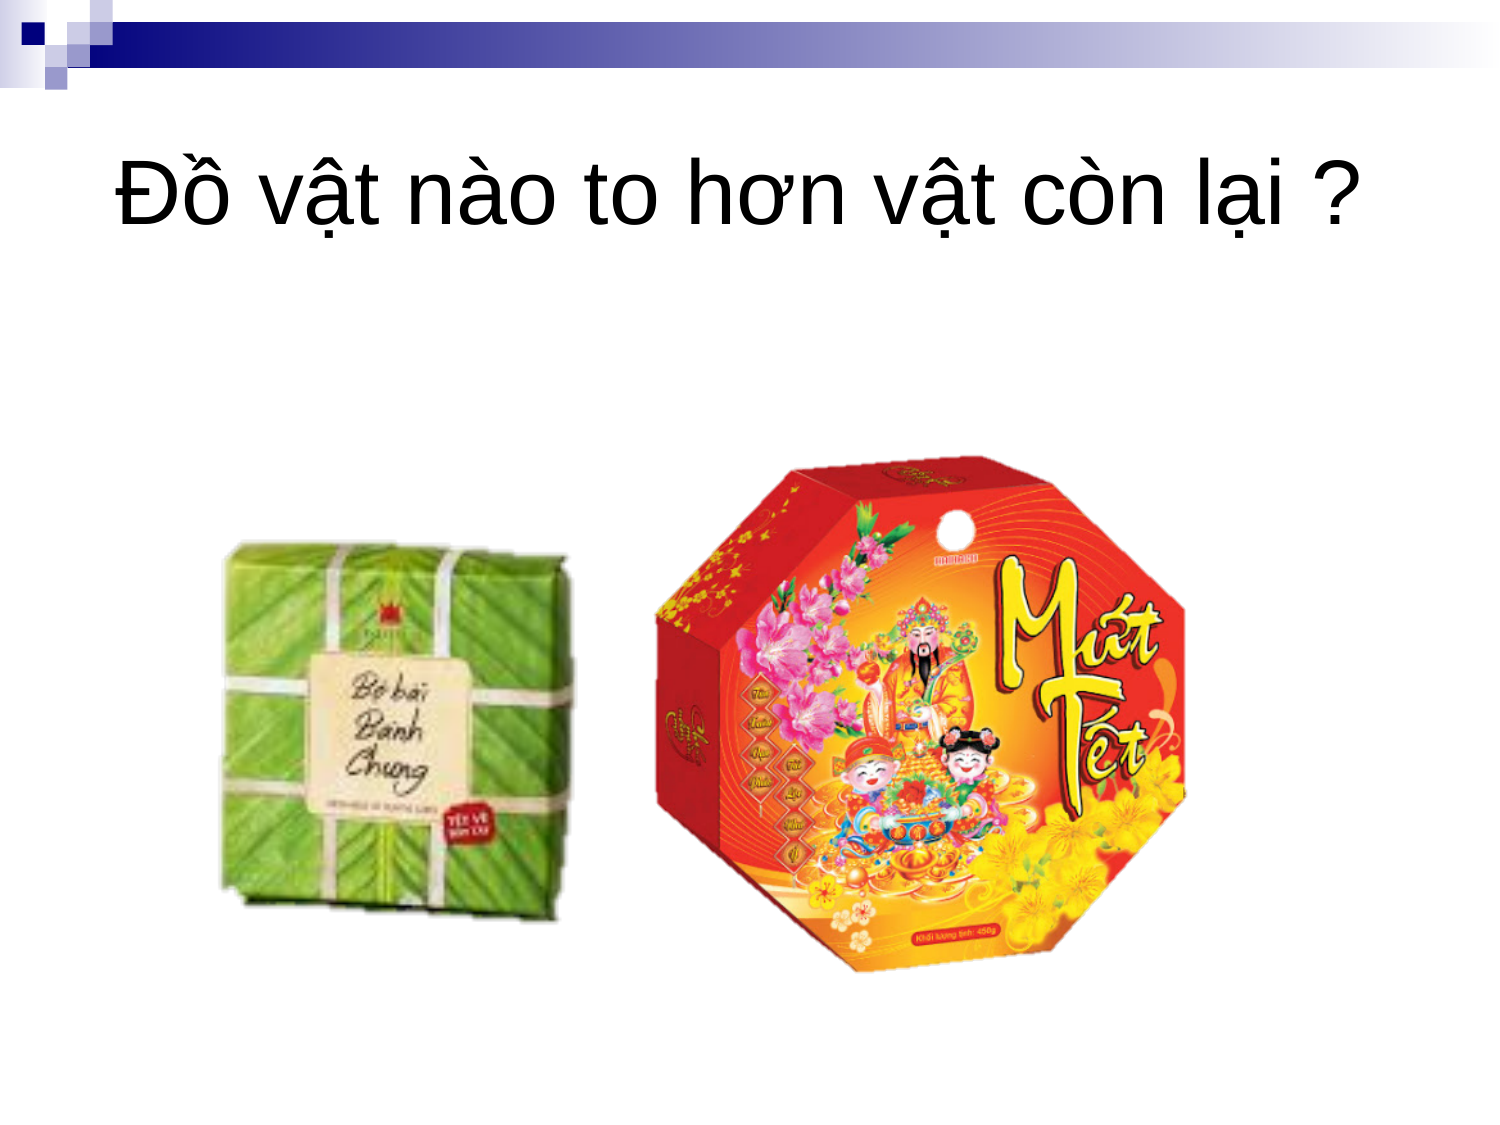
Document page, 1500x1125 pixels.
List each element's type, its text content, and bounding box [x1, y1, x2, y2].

title Đồ vật nào to hơn vật còn lại ? [75, 75, 1425, 300]
picture [32, 354, 1281, 1068]
